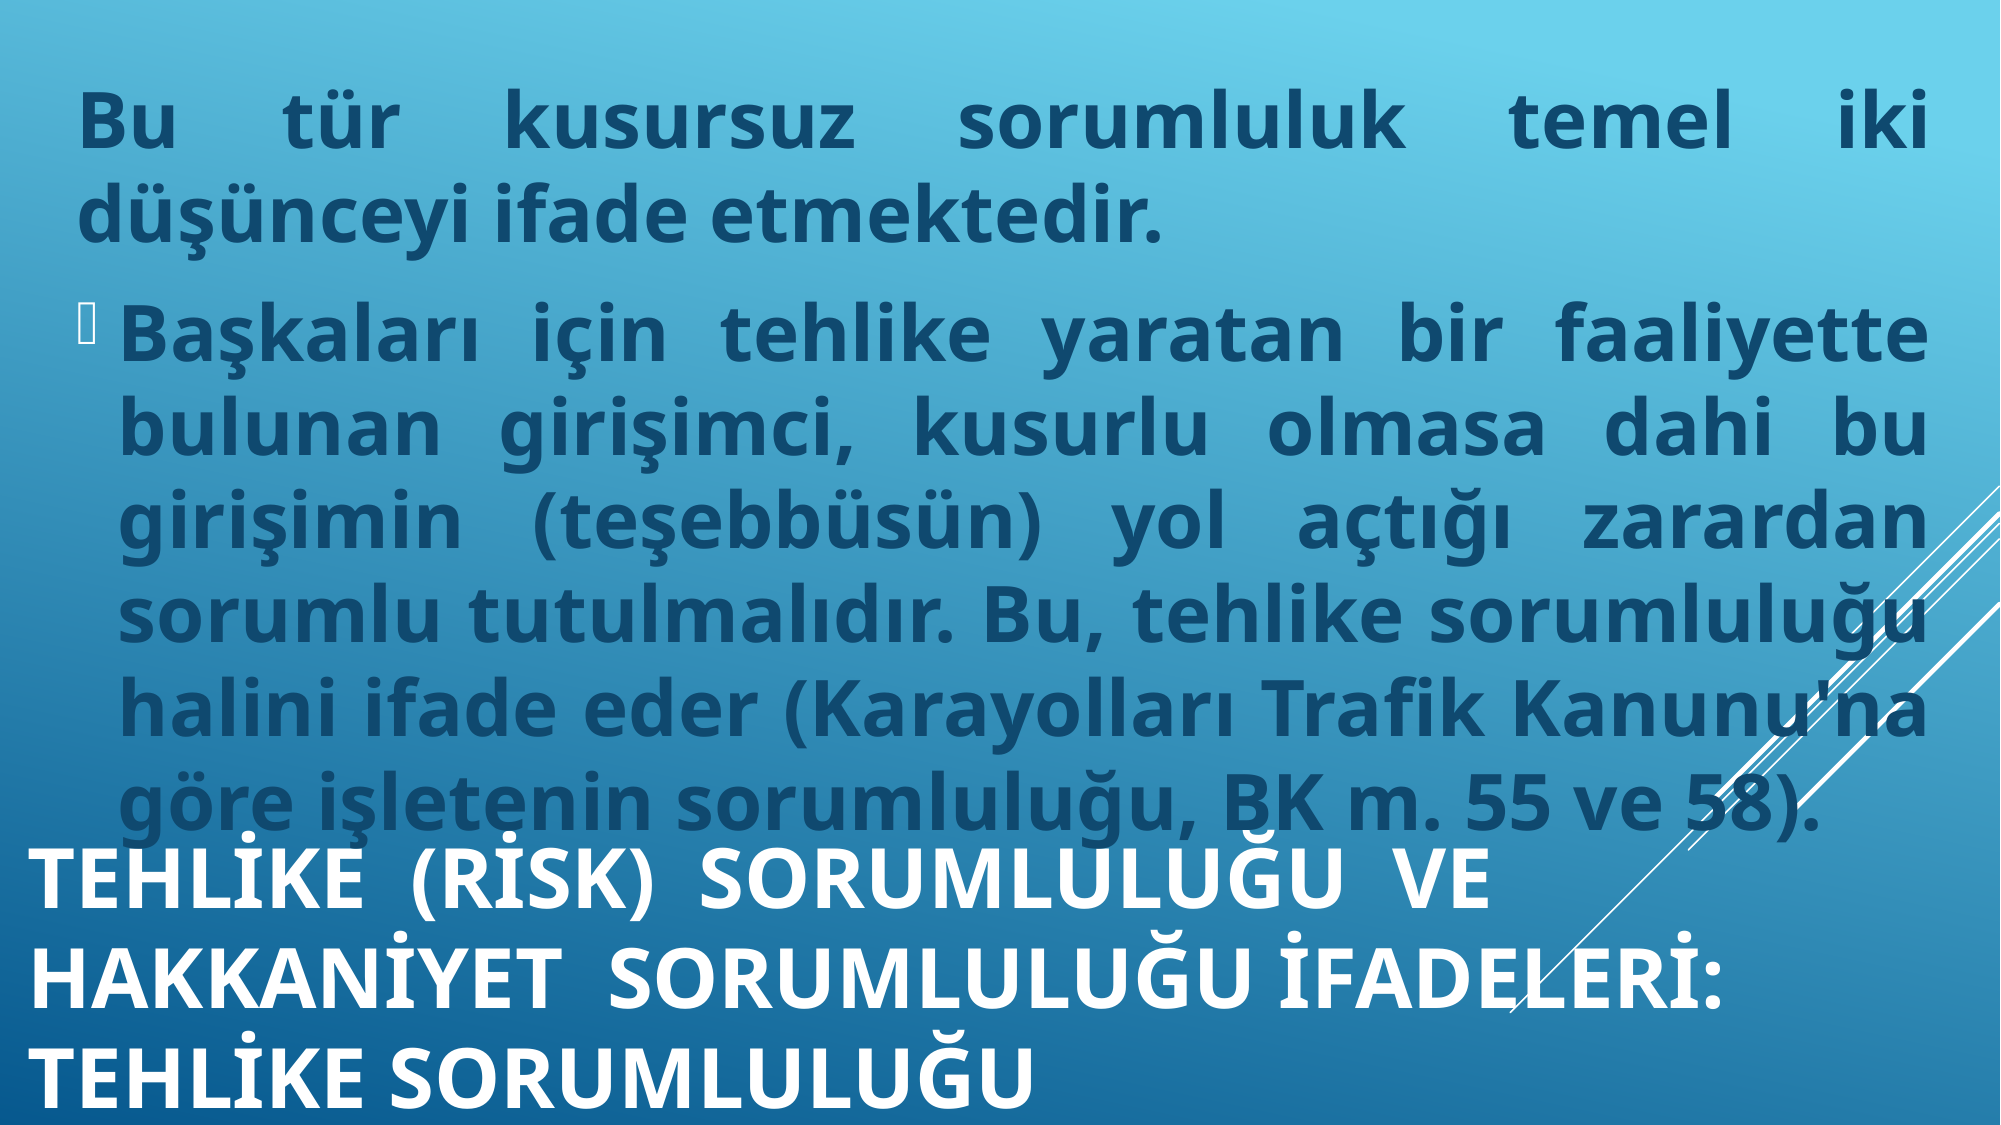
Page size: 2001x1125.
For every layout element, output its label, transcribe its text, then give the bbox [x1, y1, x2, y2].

title Tehlike (risk) sorumluluğu ve hakkaniyet sorumluluğu ifadeleri: TEHLİKE SORUMLULUĞU [12, 881, 2000, 1070]
list Bu tür kusursuz sorumluluk temel iki düşünceyi ifade etmektedir. Başkaları için tehlike yaratan bir faaliyette bulunan girişimci, kusurlu olmasa dahi bu girişimin (teşebbüsün) yol açtığı zarardan sorumlu tutulmalıdır. Bu, tehlike sorumluluğu halini ifade eder (Karayolları Trafik Kanunu'na göre işletenin sorumluluğu, BK m. 55 ve 58). [61, 21, 1949, 895]
